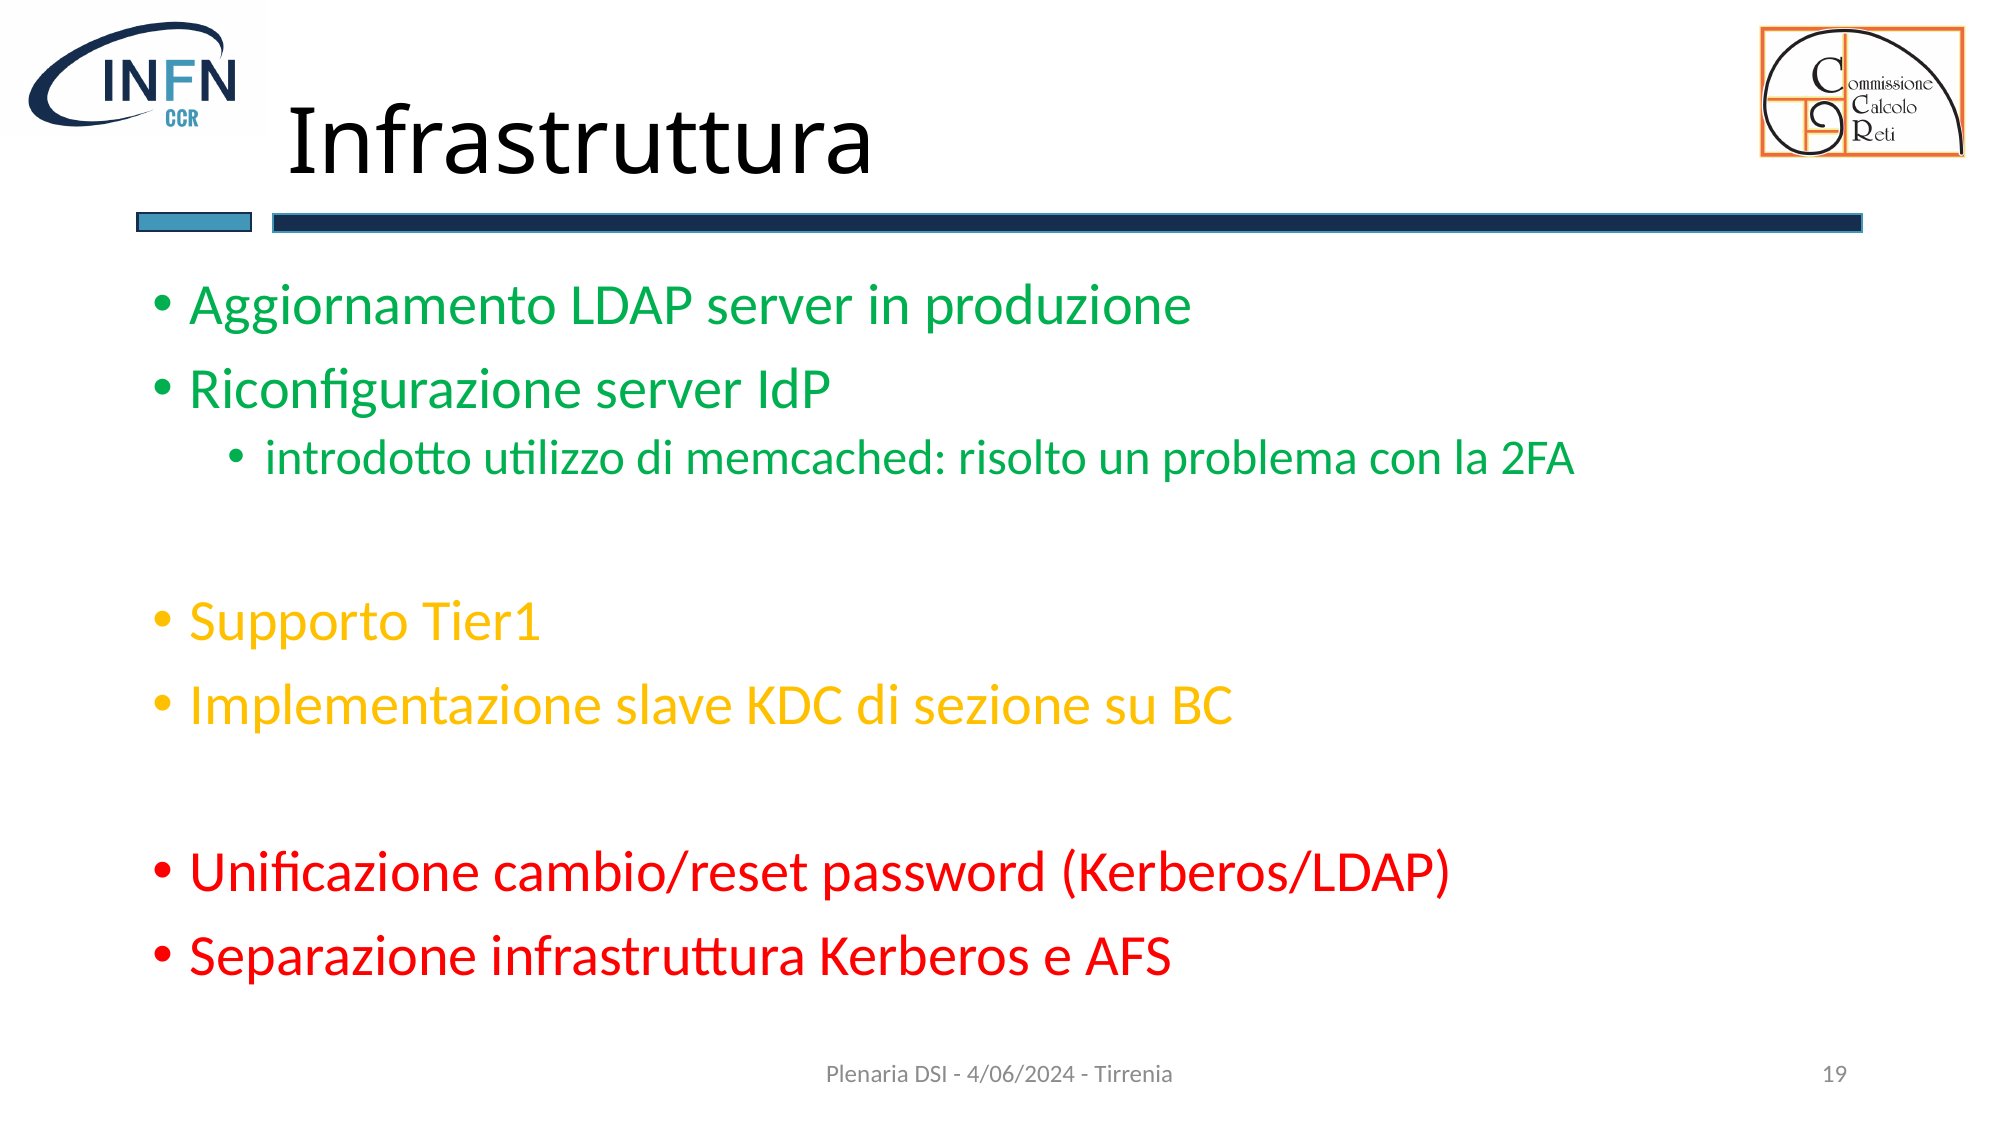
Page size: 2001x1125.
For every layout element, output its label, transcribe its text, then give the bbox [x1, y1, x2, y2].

picture [0, 0, 266, 138]
picture [1756, 22, 1969, 161]
footer Plenaria DSI - 4/06/2024 - Tirrenia [662, 1042, 1338, 1103]
list Aggiornamento LDAP server in produzione Riconfigurazione server IdP introdotto utilizzo di memcached: risolto un problema con la 2FA Supporto Tier1 Implementazione slave KDC di sezione su BC Unificazione cambio/reset password (Kerberos/LDAP) Separazione infrastruttura Kerberos e AFS [137, 266, 1863, 1014]
title Infrastruttura [272, 59, 1728, 229]
slide_number 19 [1412, 1042, 1863, 1103]
